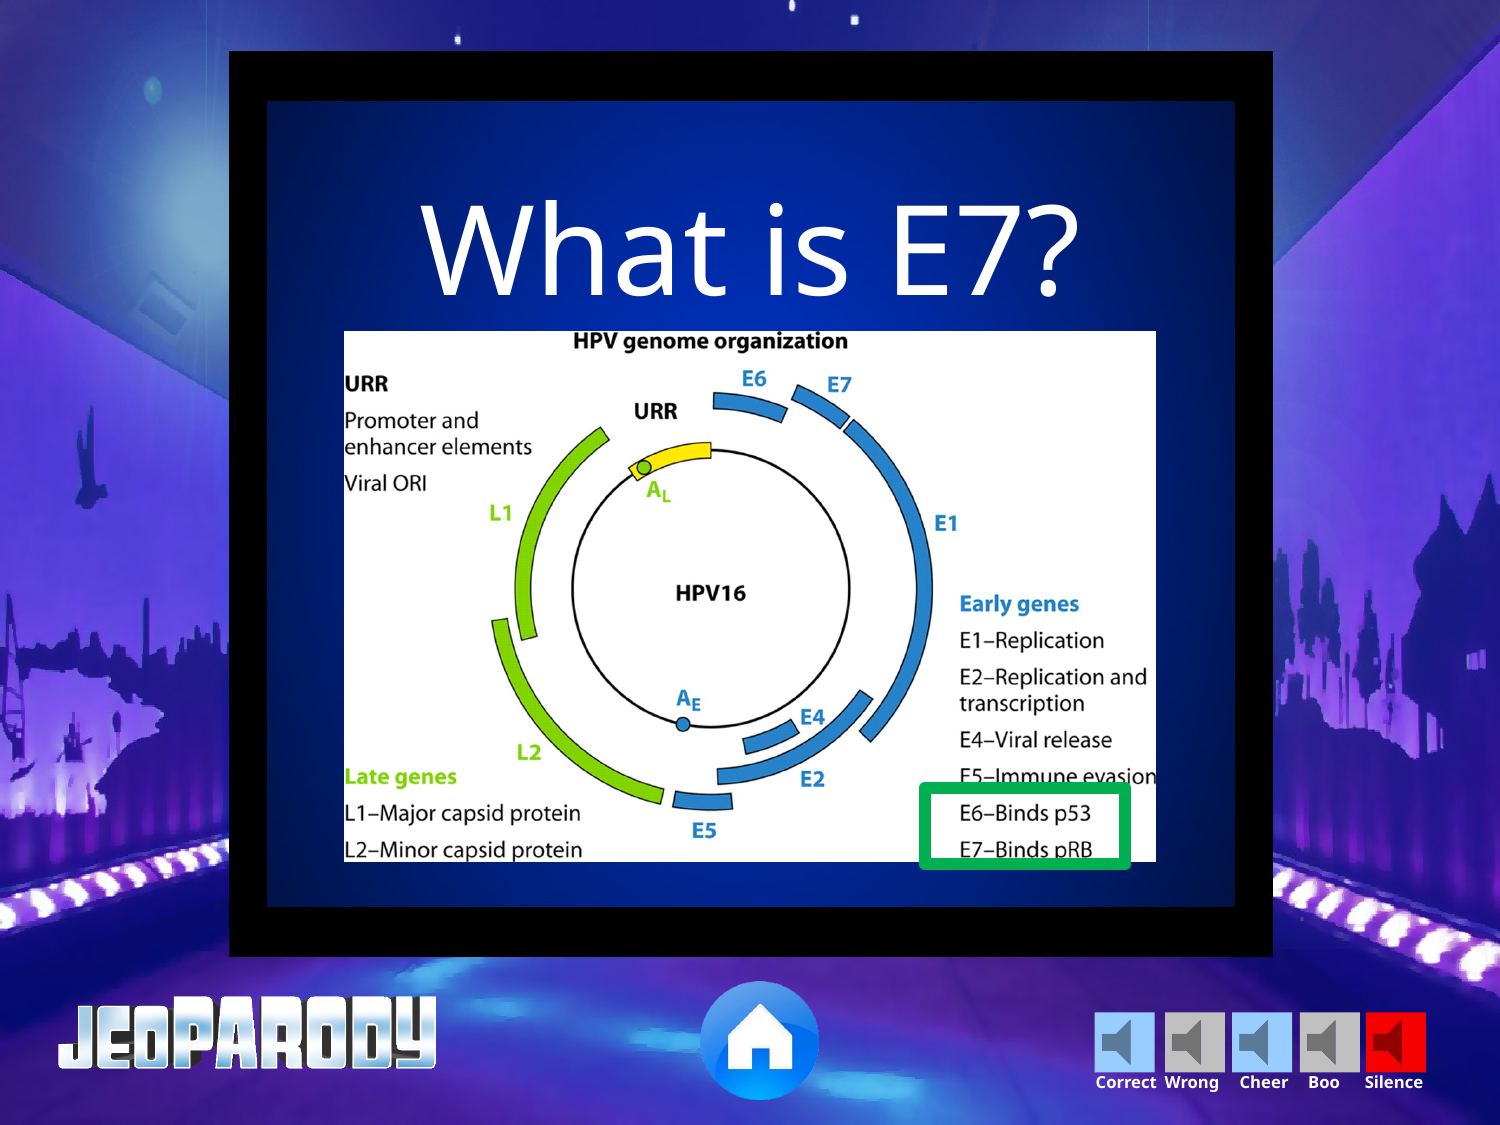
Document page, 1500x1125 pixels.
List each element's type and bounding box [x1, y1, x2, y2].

picture [0, 0, 1500, 1125]
text_box [129, 162, 1371, 865]
